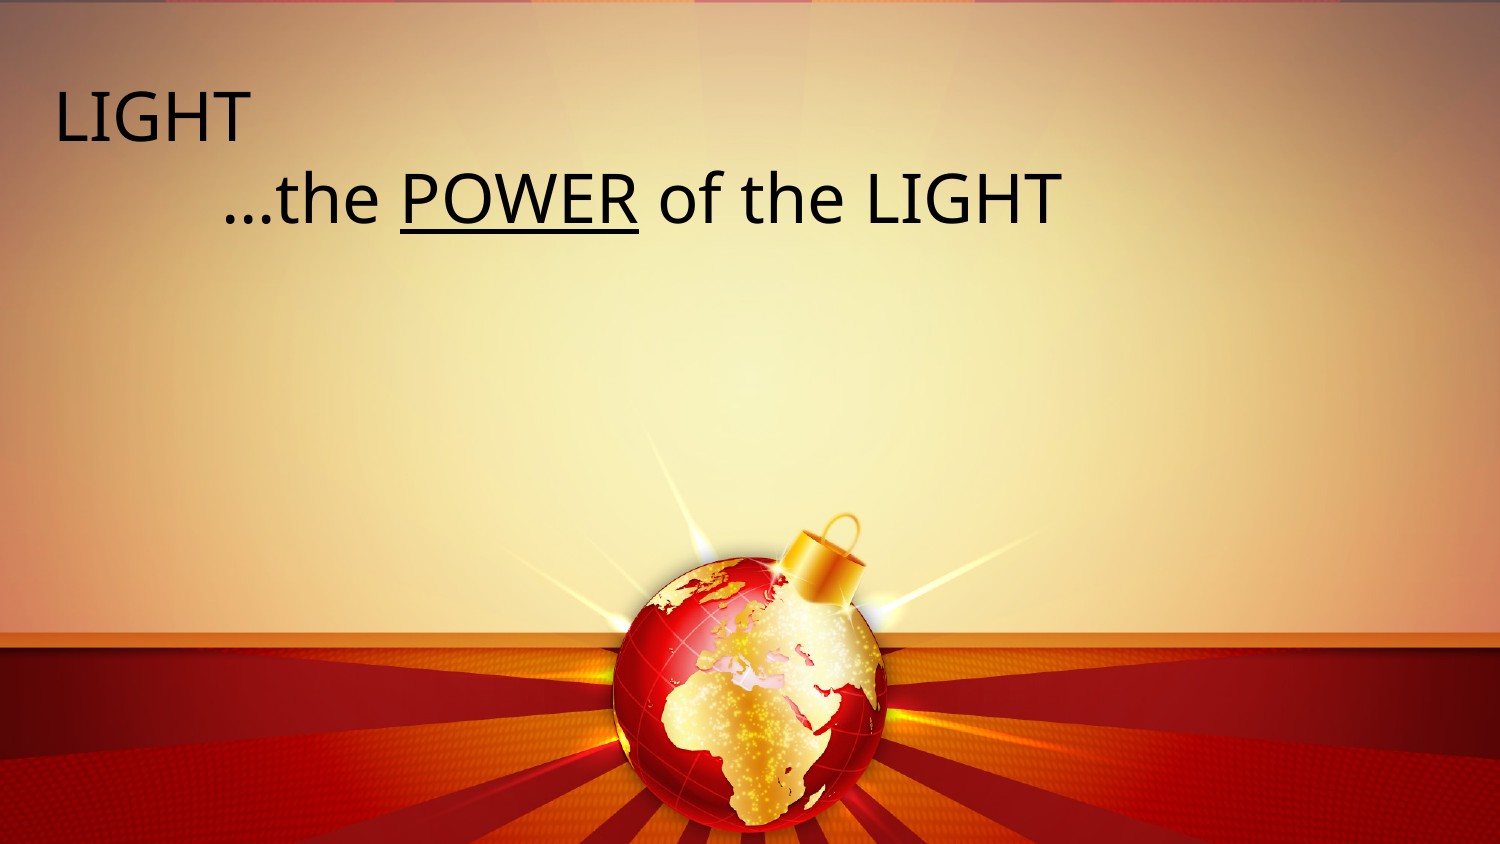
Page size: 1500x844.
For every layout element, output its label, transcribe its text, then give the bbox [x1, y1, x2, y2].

text_box [12, 29, 1500, 224]
text_box LIGHT …the POWER of the LIGHT [38, 65, 1078, 245]
picture [0, 0, 1500, 844]
